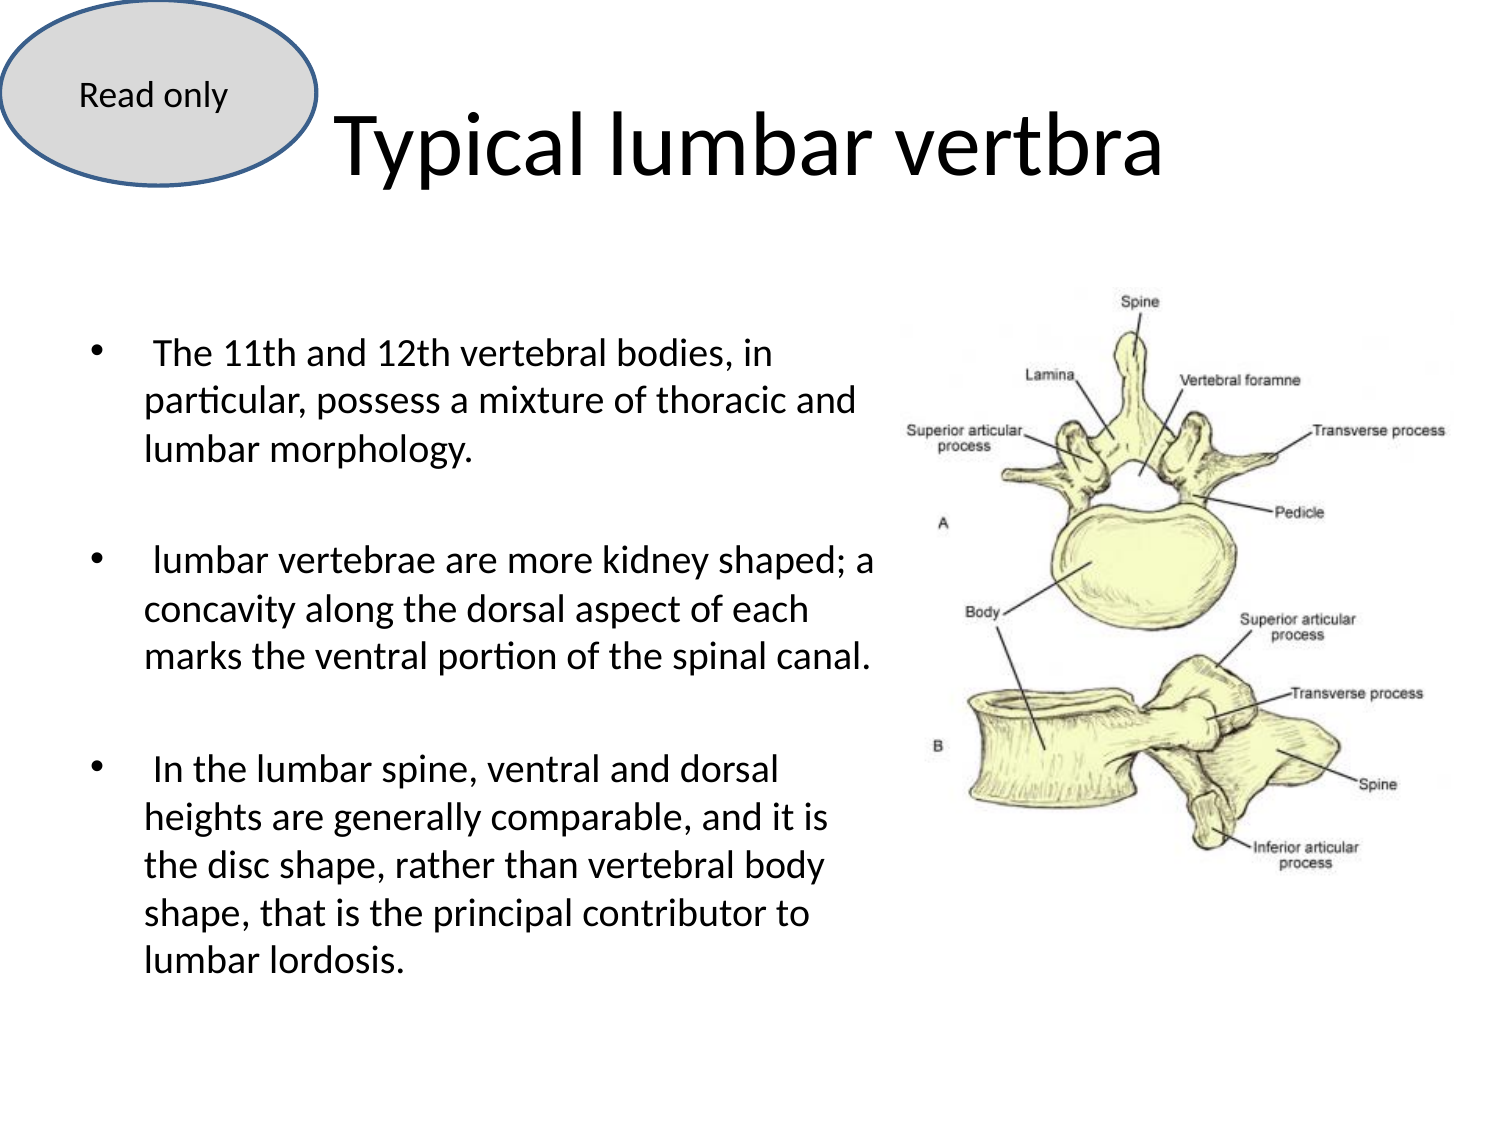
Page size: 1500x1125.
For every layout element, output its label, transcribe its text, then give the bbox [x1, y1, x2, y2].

list The 11th and 12th vertebral bodies, in particular, possess a mixture of thoracic and lumbar morphology. lumbar vertebrae are more kidney shaped; a concavity along the dorsal aspect of each marks the ventral portion of the spinal canal. In the lumbar spine, ventral and dorsal heights are generally comparable, and it is the disc shape, rather than vertebral body shape, that is the principal contributor to lumbar lordosis. [75, 262, 900, 1005]
picture [899, 287, 1454, 882]
title Typical lumbar vertbra [75, 45, 1425, 233]
text_box Read only [0, 0, 319, 188]
